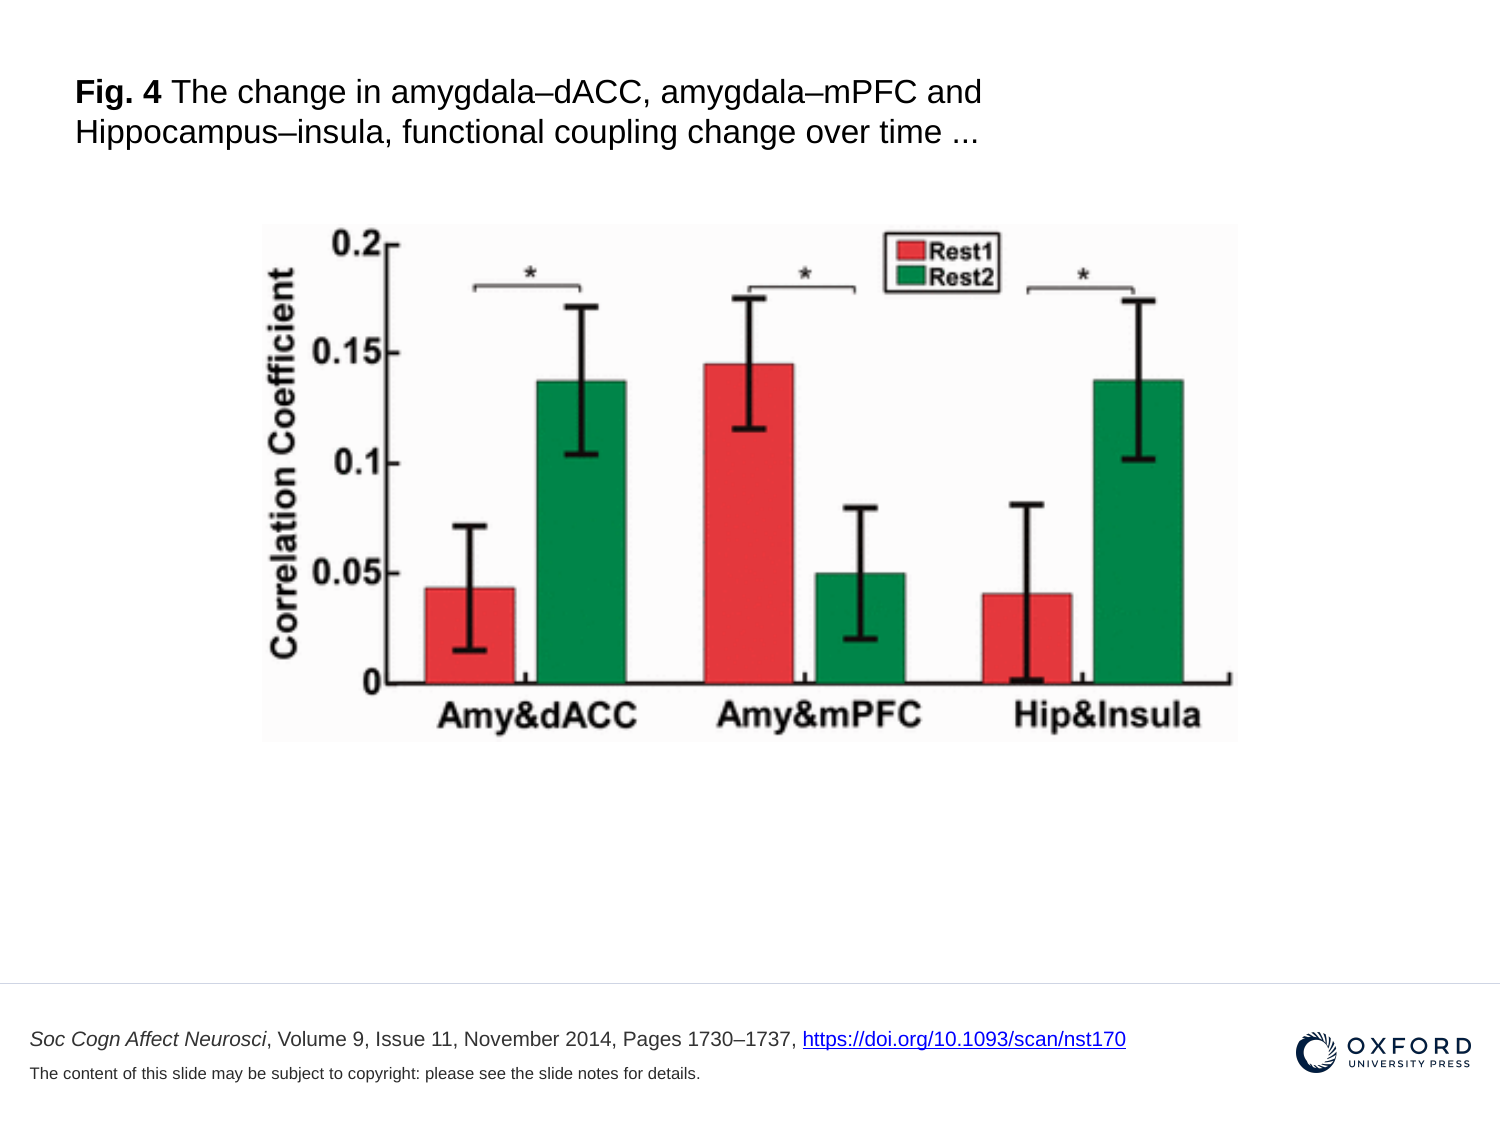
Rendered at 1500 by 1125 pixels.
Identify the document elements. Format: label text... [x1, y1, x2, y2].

title Fig. 4 The change in amygdala–dACC, amygdala–mPFC and Hippocampus–insula, functional coupling change over time ... [75, 69, 1078, 171]
picture [1296, 1032, 1471, 1073]
footer Soc Cogn Affect Neurosci, Volume 9, Issue 11, November 2014, Pages 1730–1737, https://doi.org/10.1093/scan/nst170 The content of this slide may be subject to copyright: please see the slide notes for details. [0, 983, 1260, 1125]
picture [262, 224, 1238, 742]
